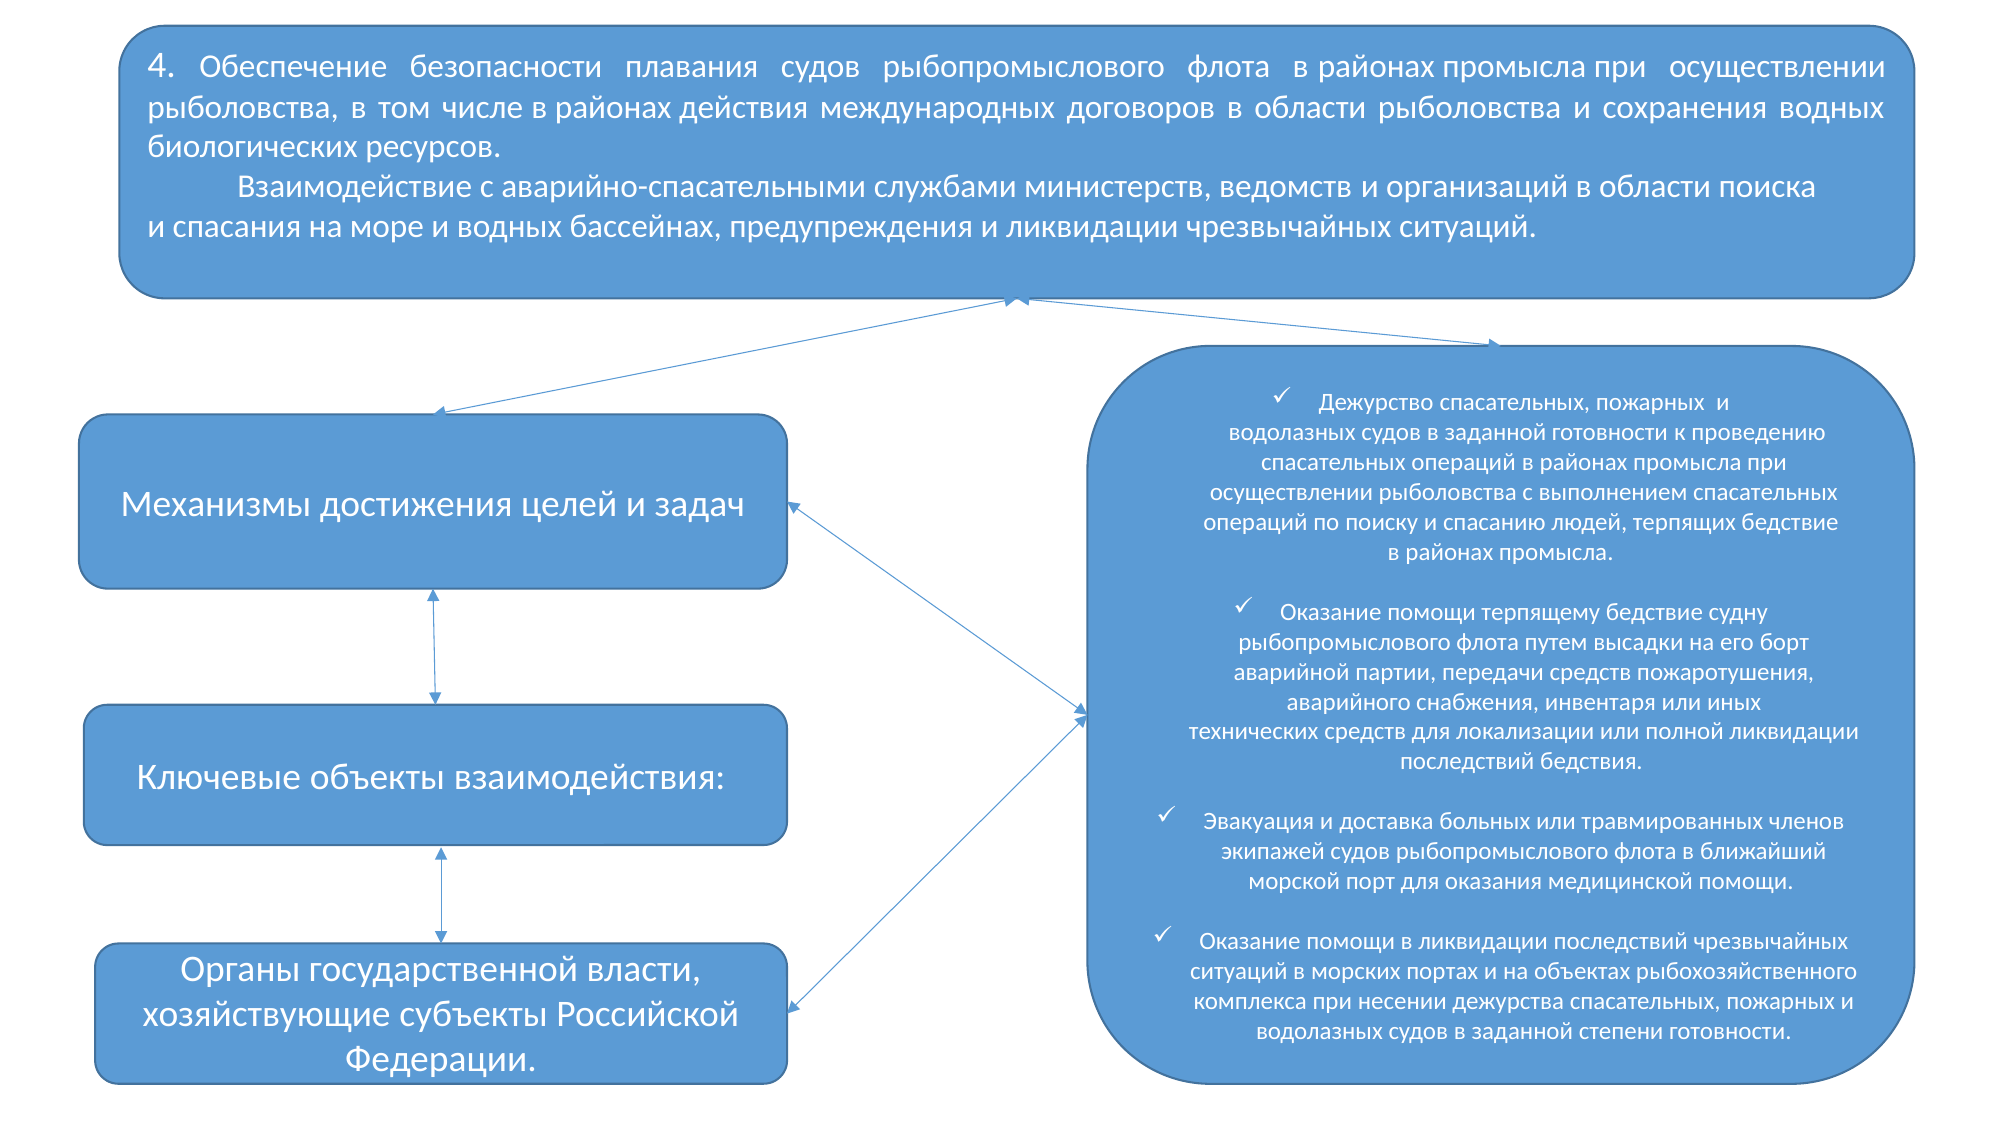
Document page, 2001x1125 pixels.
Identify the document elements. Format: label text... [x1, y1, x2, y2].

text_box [1016, 298, 1501, 346]
text_box Ключевые объекты взаимодействия: [82, 703, 787, 847]
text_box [787, 714, 1088, 1014]
text_box Дежурство спасательных, пожарных и водолазных судов в заданной готовности к проведению спасательных операций в районах промысла при осуществлении рыболовства с выполнением спасательных операций по поиску и спасанию людей, терпящих бедствие в районах промысла. Оказание помощи терпящему бедствие судну рыбопромыслового флота путем высадки на его борт аварийной партии, передачи средств пожаротушения, аварийного снабжения, инвентаря или иных технических средств для локализации или полной ликвидации последствий бедствия. Эвакуация и доставка больных или травмированных членов экипажей судов рыбопромыслового флота в ближайший морской порт для оказания медицинской помощи. Оказание помощи в ликвидации последствий чрезвычайных ситуаций в морских портах и на объектах рыбохозяйственного комплекса при несении дежурства спасательных, пожарных и водолазных судов в заданной степени готовности. [1086, 344, 1916, 1085]
text_box Органы государственной власти, хозяйствующие субъекты Российской Федерации. [94, 942, 789, 1085]
text_box 4. Обеспечение безопасности плавания судов рыбопромыслового флота в районах промысла при осуществлении рыболовства, в том числе в районах действия международных договоров в области рыболовства и сохранения водных биологических ресурсов. Взаимодействие с аварийно-спасательными службами министерств, ведомств и организаций в области поиска и спасания на море и водных бассейнах, предупреждения и ликвидации чрезвычайных ситуаций. [118, 24, 1916, 300]
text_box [433, 298, 1017, 415]
text_box Механизмы достижения целей и задач [77, 413, 789, 590]
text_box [787, 501, 1088, 714]
